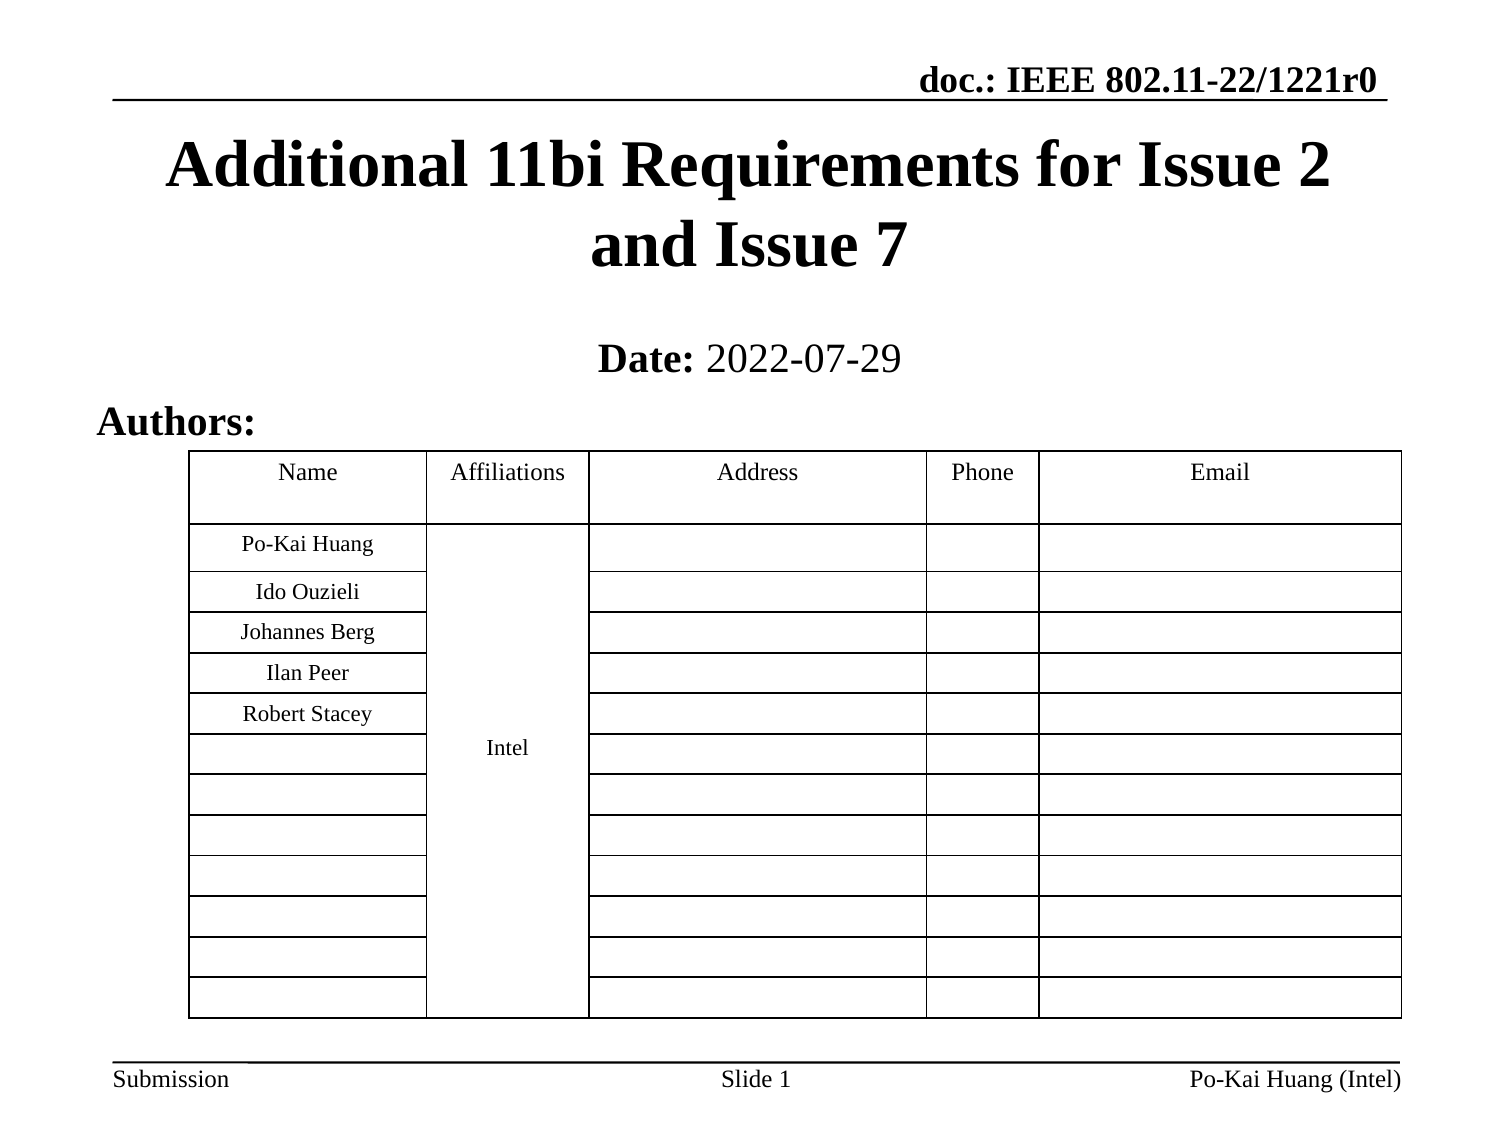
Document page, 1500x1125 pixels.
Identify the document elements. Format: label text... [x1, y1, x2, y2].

table_cell [590, 694, 926, 733]
table_cell [1040, 572, 1401, 611]
table_cell Intel [427, 525, 588, 1017]
table_cell [590, 775, 926, 814]
table_cell [590, 938, 926, 976]
table_cell [927, 735, 1038, 773]
table_cell [190, 938, 426, 976]
table_cell [927, 572, 1038, 611]
table_cell [927, 525, 1038, 571]
table_cell [590, 613, 926, 652]
title Additional 11bi Requirements for Issue 2 and Issue 7 [112, 112, 1388, 288]
table_cell [927, 938, 1038, 976]
table_header Affiliations [427, 452, 588, 523]
table_cell Robert Stacey [190, 694, 426, 733]
table_cell [1040, 694, 1401, 733]
table_cell [1040, 816, 1401, 855]
table_cell [590, 897, 926, 936]
table_cell [927, 897, 1038, 936]
table_cell [1040, 735, 1401, 773]
table_header Address [590, 452, 926, 523]
table_cell [590, 735, 926, 773]
table_cell [927, 613, 1038, 652]
footer Po-Kai Huang (Intel) [1186, 1061, 1402, 1093]
table_cell [1040, 856, 1401, 895]
table_cell Po-Kai Huang [190, 525, 426, 571]
table_cell [590, 525, 926, 571]
table_cell [1040, 897, 1401, 936]
table_cell [1040, 775, 1401, 814]
table_header Name [190, 452, 426, 523]
table_cell [190, 816, 426, 855]
table_cell [1040, 613, 1401, 652]
table_cell [590, 654, 926, 692]
table_cell [190, 978, 426, 1017]
text_box Authors: [81, 385, 319, 449]
table_cell [927, 775, 1038, 814]
table_cell [190, 897, 426, 936]
table_cell [927, 978, 1038, 1017]
table_cell Ilan Peer [190, 654, 426, 692]
slide_number Slide 1 [712, 1061, 800, 1093]
table_header Phone [927, 452, 1038, 523]
table_cell [927, 816, 1038, 855]
table_cell [1040, 978, 1401, 1017]
table_cell [190, 856, 426, 895]
table_cell [590, 856, 926, 895]
table_cell [590, 978, 926, 1017]
table_cell [190, 775, 426, 814]
table_cell [927, 694, 1038, 733]
table_cell [590, 572, 926, 611]
table_cell [1040, 938, 1401, 976]
table_cell [590, 816, 926, 855]
table_header Email [1040, 452, 1401, 523]
table_cell [190, 735, 426, 773]
table_cell Ido Ouzieli [190, 572, 426, 611]
table_cell Johannes Berg [190, 613, 426, 652]
table_cell [1040, 654, 1401, 692]
table_cell [927, 856, 1038, 895]
table_cell [927, 654, 1038, 692]
table_cell [1040, 525, 1401, 571]
list Date: 2022-07-29 [112, 323, 1388, 386]
